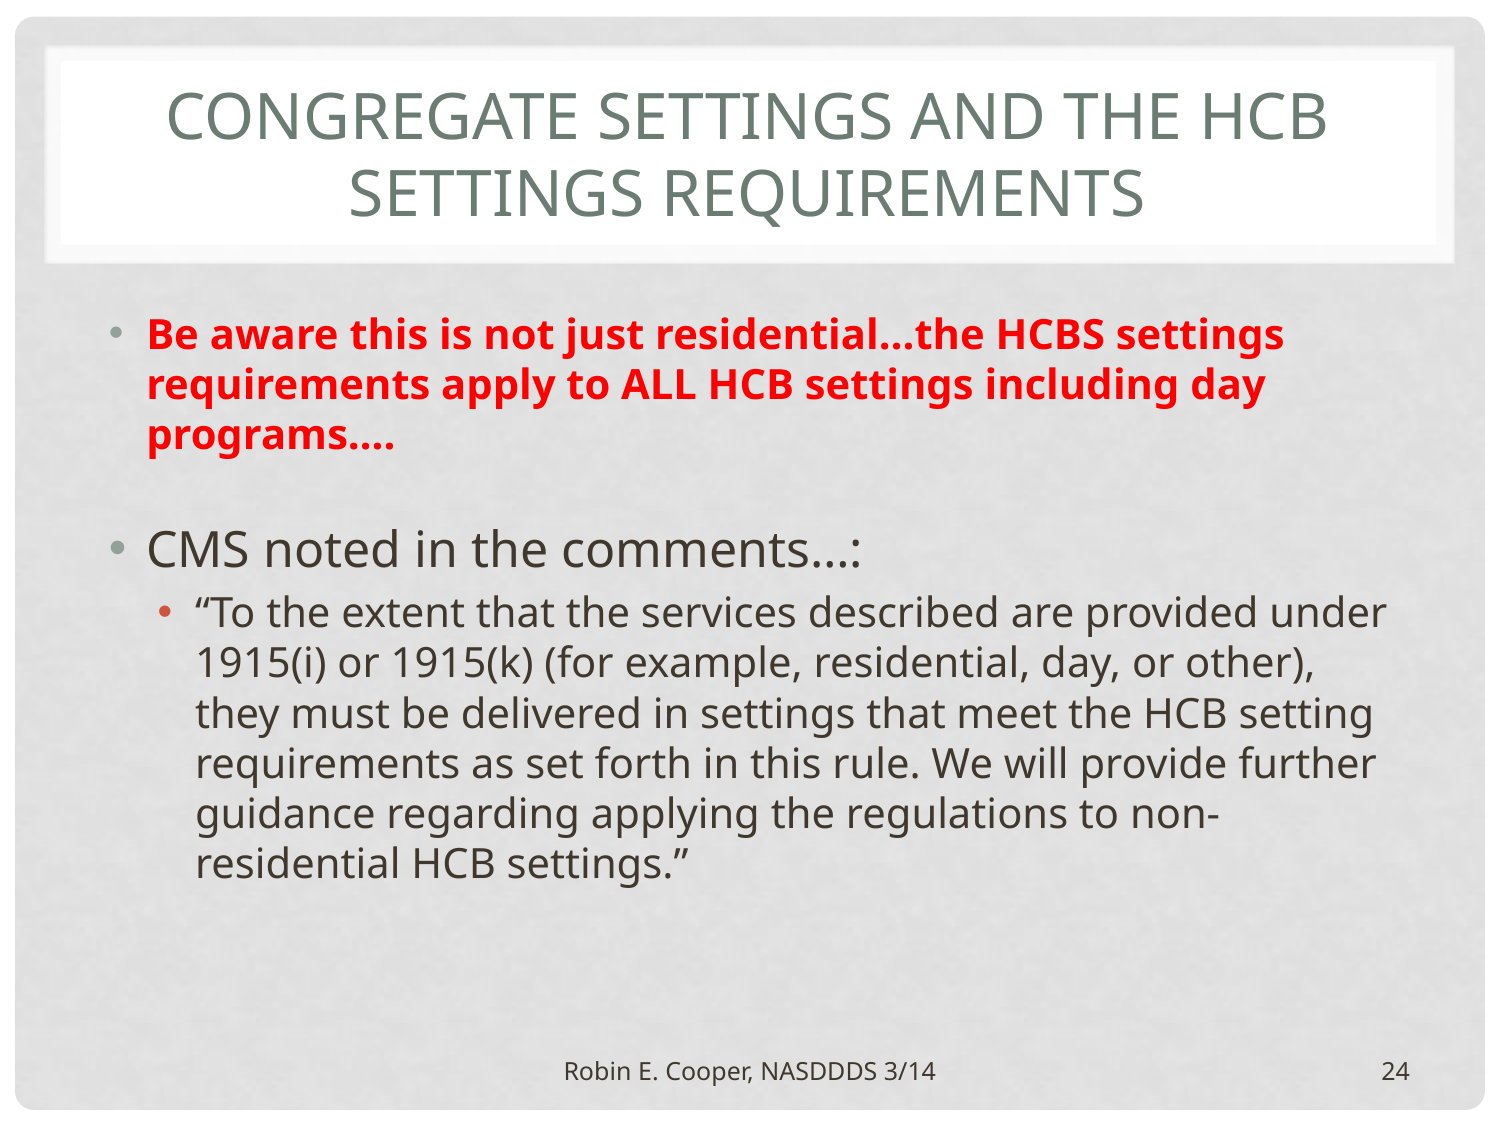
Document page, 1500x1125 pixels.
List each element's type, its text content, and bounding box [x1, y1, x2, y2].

list Be aware this is not just residential…the HCBS settings requirements apply to ALL HCB settings including day programs…. CMS noted in the comments…: “To the extent that the services described are provided under 1915(i) or 1915(k) (for example, residential, day, or other), they must be delivered in settings that meet the HCB setting requirements as set forth in this rule. We will provide further guidance regarding applying the regulations to non- residential HCB settings.” [75, 299, 1425, 1018]
slide_number 24 [1074, 1042, 1425, 1103]
footer Robin E. Cooper, NASDDDS 3/14 [512, 1042, 988, 1103]
title Congregate settings and the hcb settings requirements [69, 66, 1425, 238]
